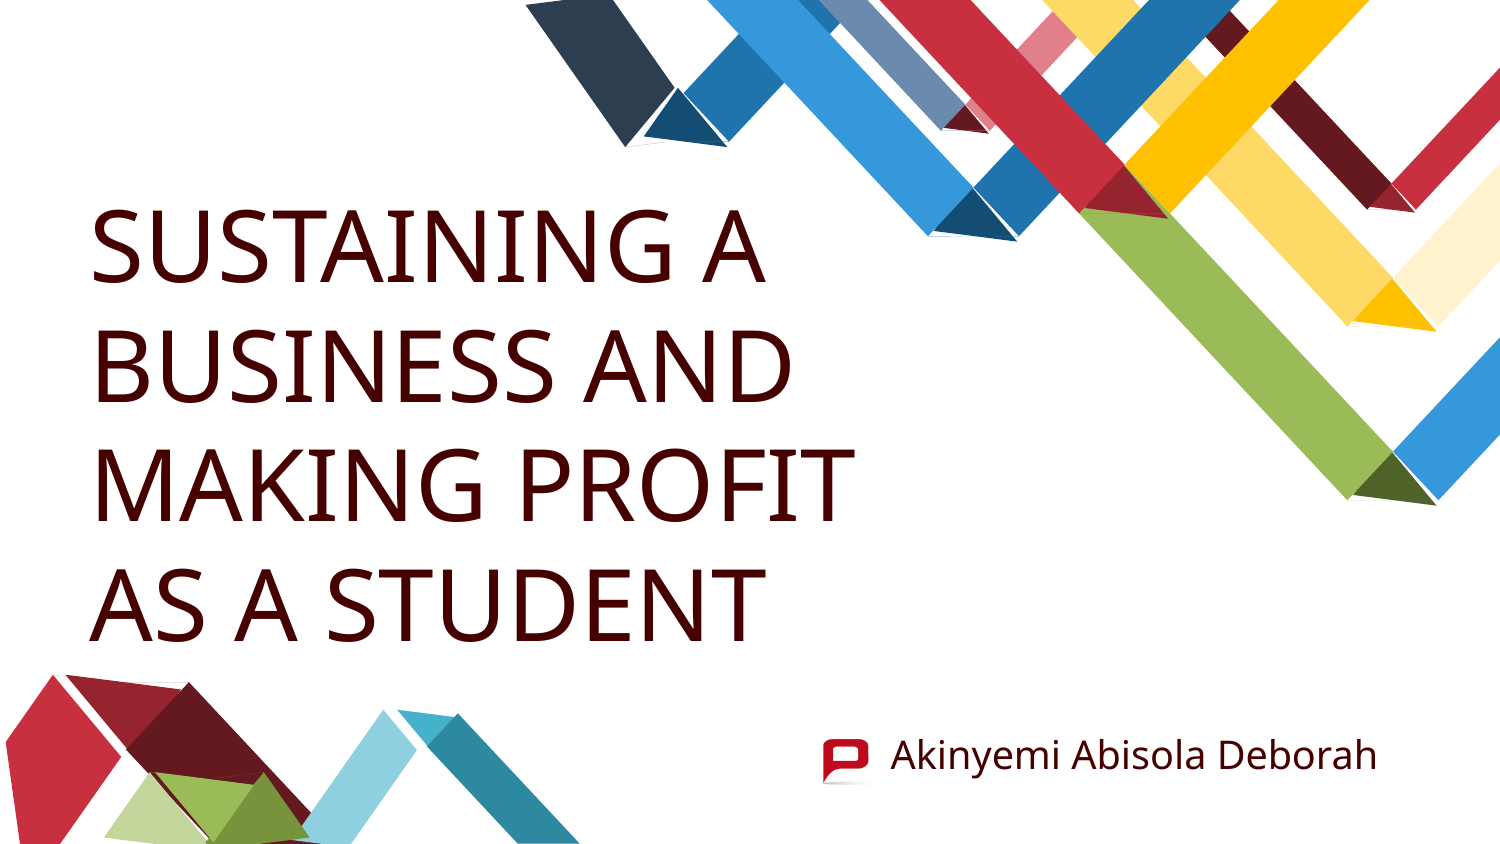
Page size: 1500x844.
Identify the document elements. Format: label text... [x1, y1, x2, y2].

text_box SUSTAINING A BUSINESS AND MAKING PROFIT AS A STUDENT [72, 173, 1005, 671]
text_box Akinyemi Abisola Deborah [875, 722, 1500, 785]
picture [823, 737, 883, 786]
